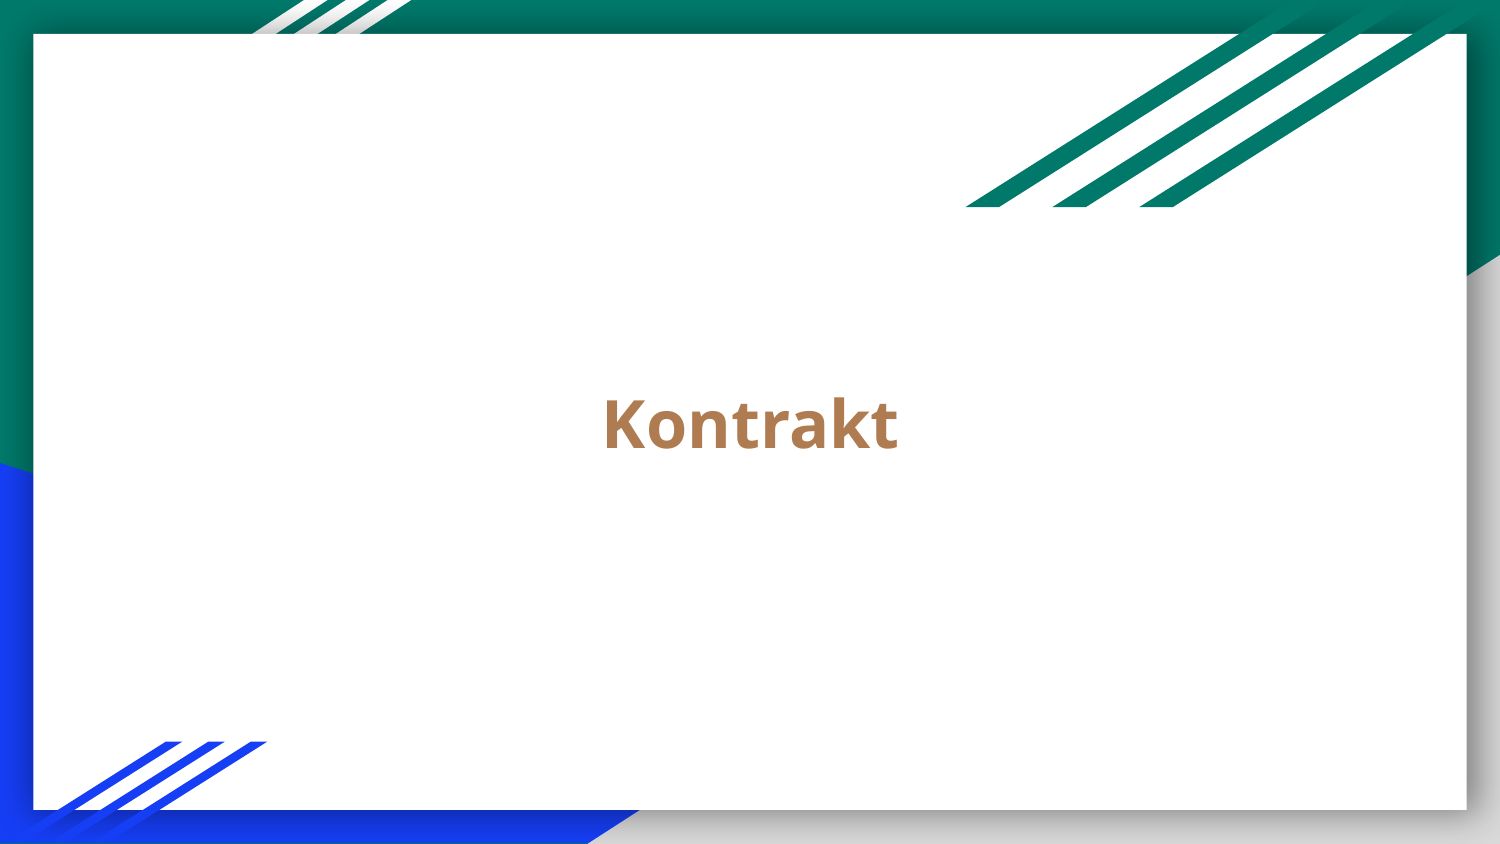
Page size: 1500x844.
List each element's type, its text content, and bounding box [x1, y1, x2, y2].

title Kontrakt [228, 213, 1274, 630]
